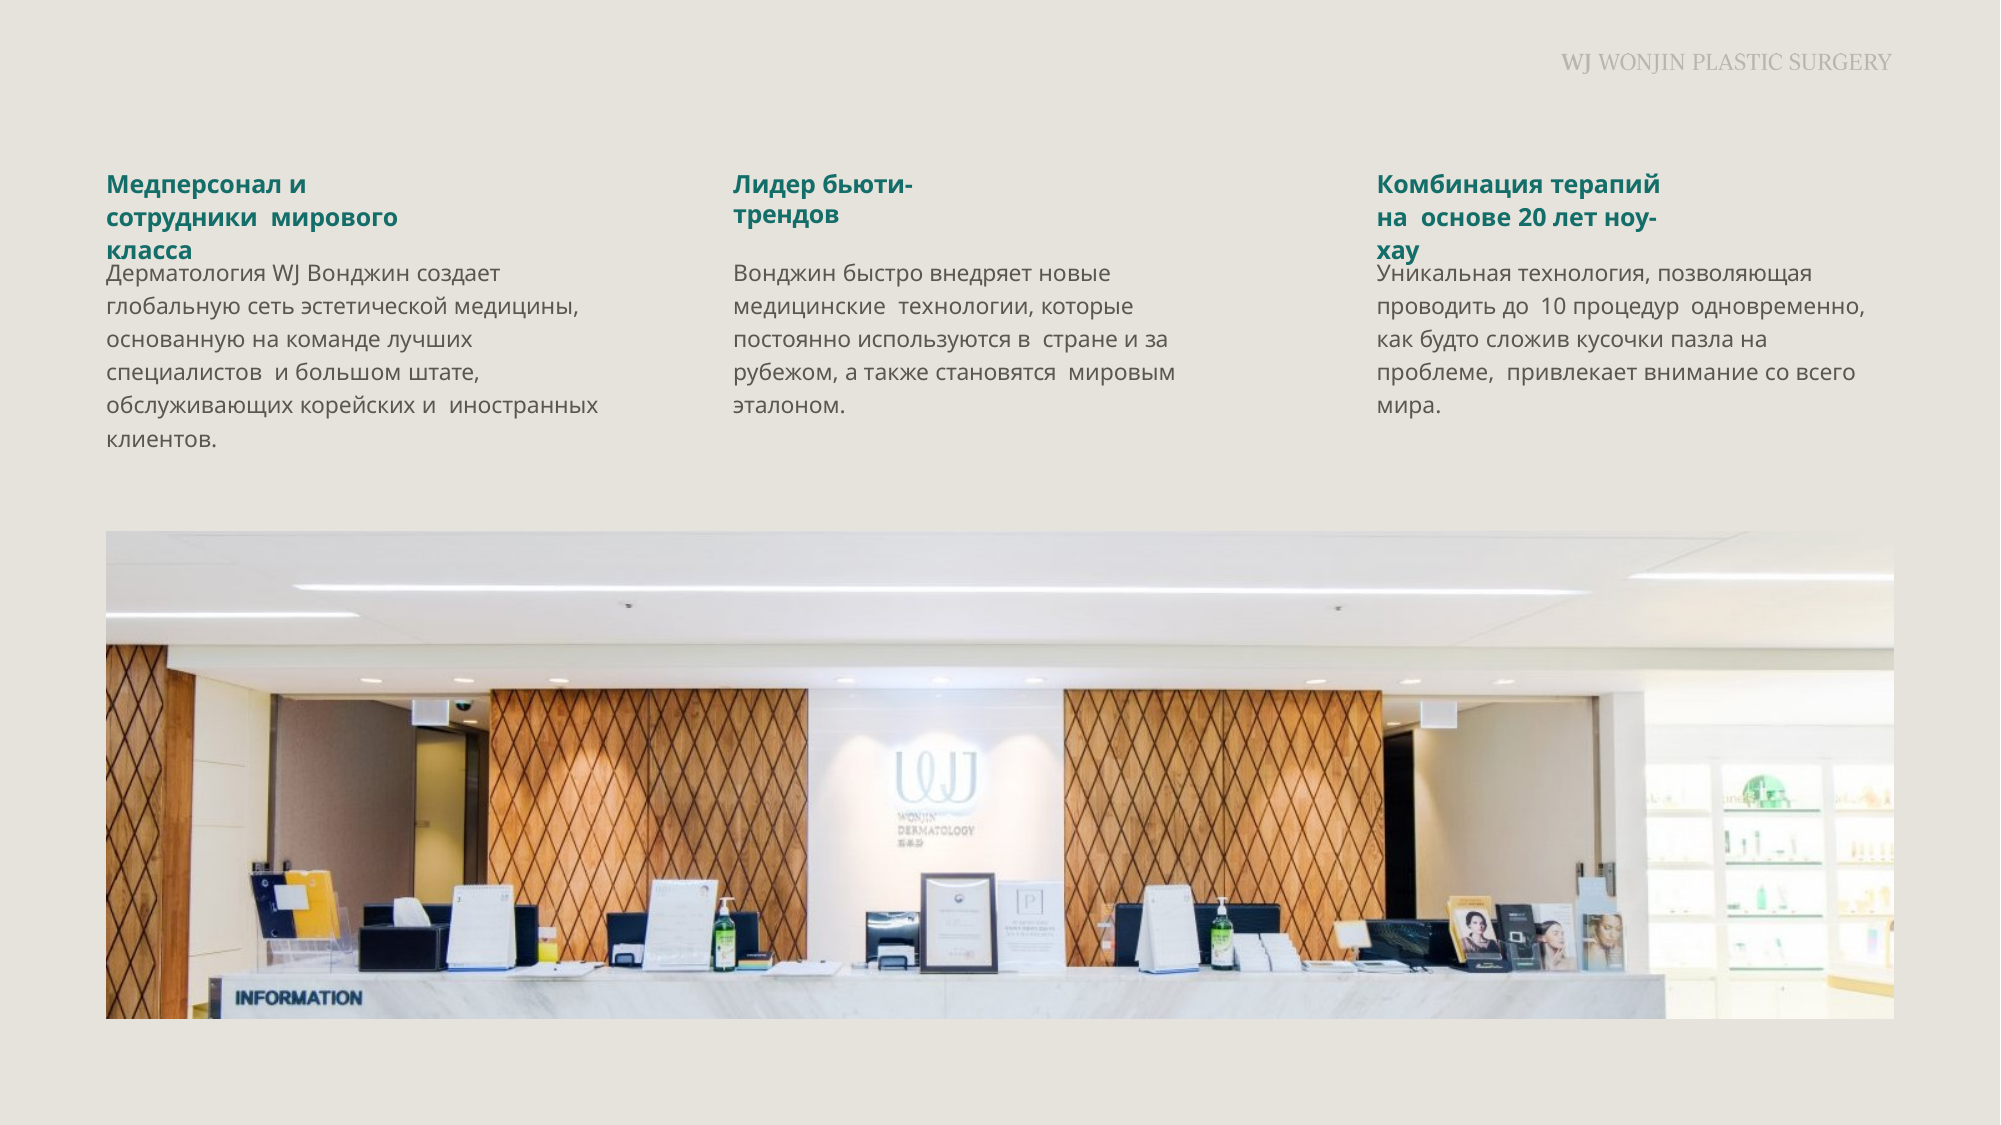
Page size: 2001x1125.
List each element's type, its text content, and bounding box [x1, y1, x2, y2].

picture [106, 531, 1894, 1019]
text_box Дерматология WJ Вонджин создает глобальную сеть эстетической медицины, основанную на команде лучших специалистов и большом штате, обслуживающих корейских и иностранных клиентов. [104, 250, 624, 452]
text_box Медперсонал и сотрудники мирового класса [104, 162, 435, 250]
text_box Комбинация терапий на основе 20 лет ноу-хау [1374, 162, 1663, 250]
text_box Лидер бьюти-трендов [730, 166, 1000, 228]
picture [1561, 53, 1892, 74]
text_box Уникальная технология, позволяющая проводить до 10 процедур одновременно, как будто сложив кусочки пазла на проблеме, привлекает внимание со всего мира. [1374, 250, 1878, 419]
text_box Вонджин быстро внедряет новые медицинские технологии, которые постоянно используются в стране и за рубежом, а также становятся мировым эталоном. [731, 250, 1256, 419]
